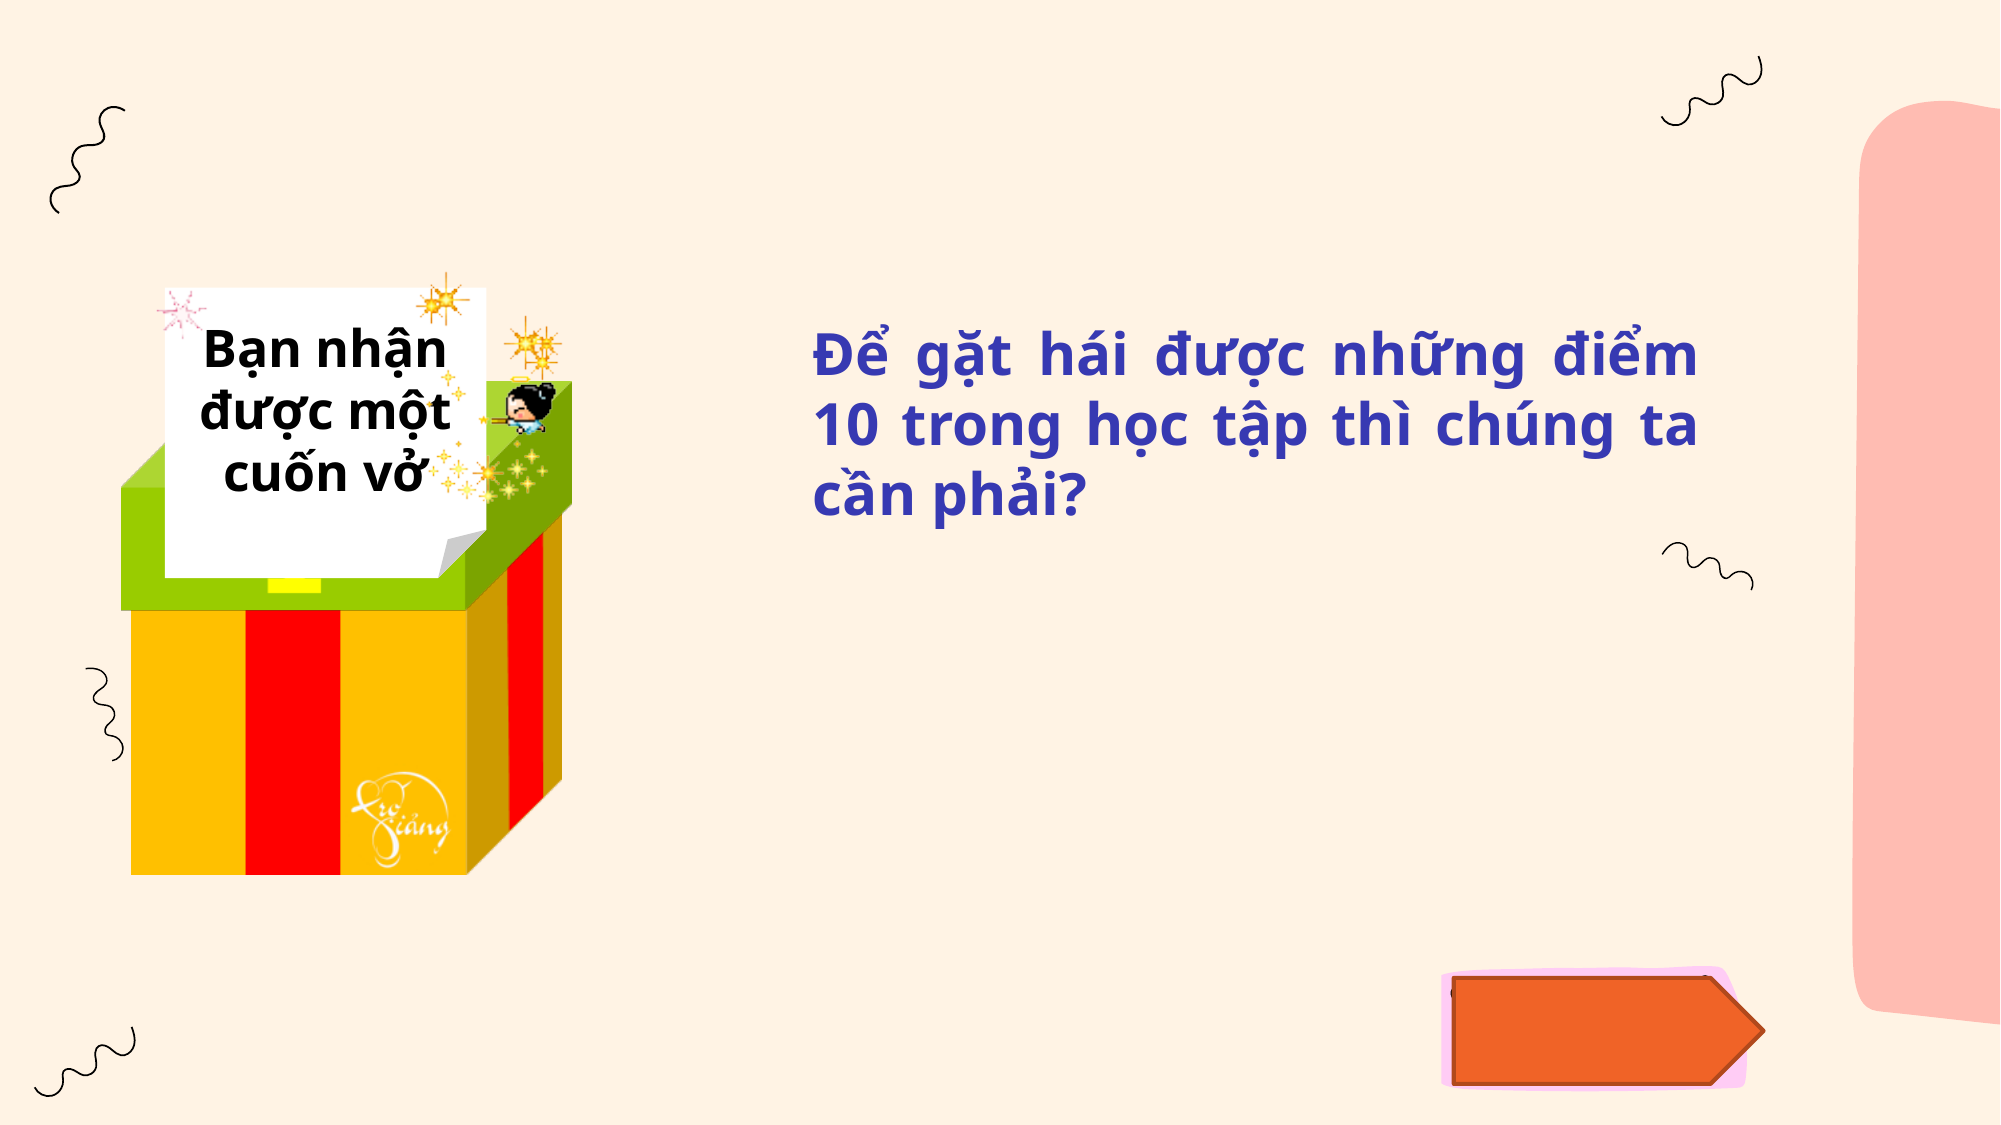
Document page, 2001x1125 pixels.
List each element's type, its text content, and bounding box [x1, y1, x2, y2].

text_box [1451, 975, 1766, 1086]
title Để gặt hái được những điểm 10 trong học tập thì chúng ta cần phải? [797, 302, 1715, 823]
text_box Bạn nhận được một cuốn vở [262, 285, 405, 379]
picture [120, 265, 573, 875]
